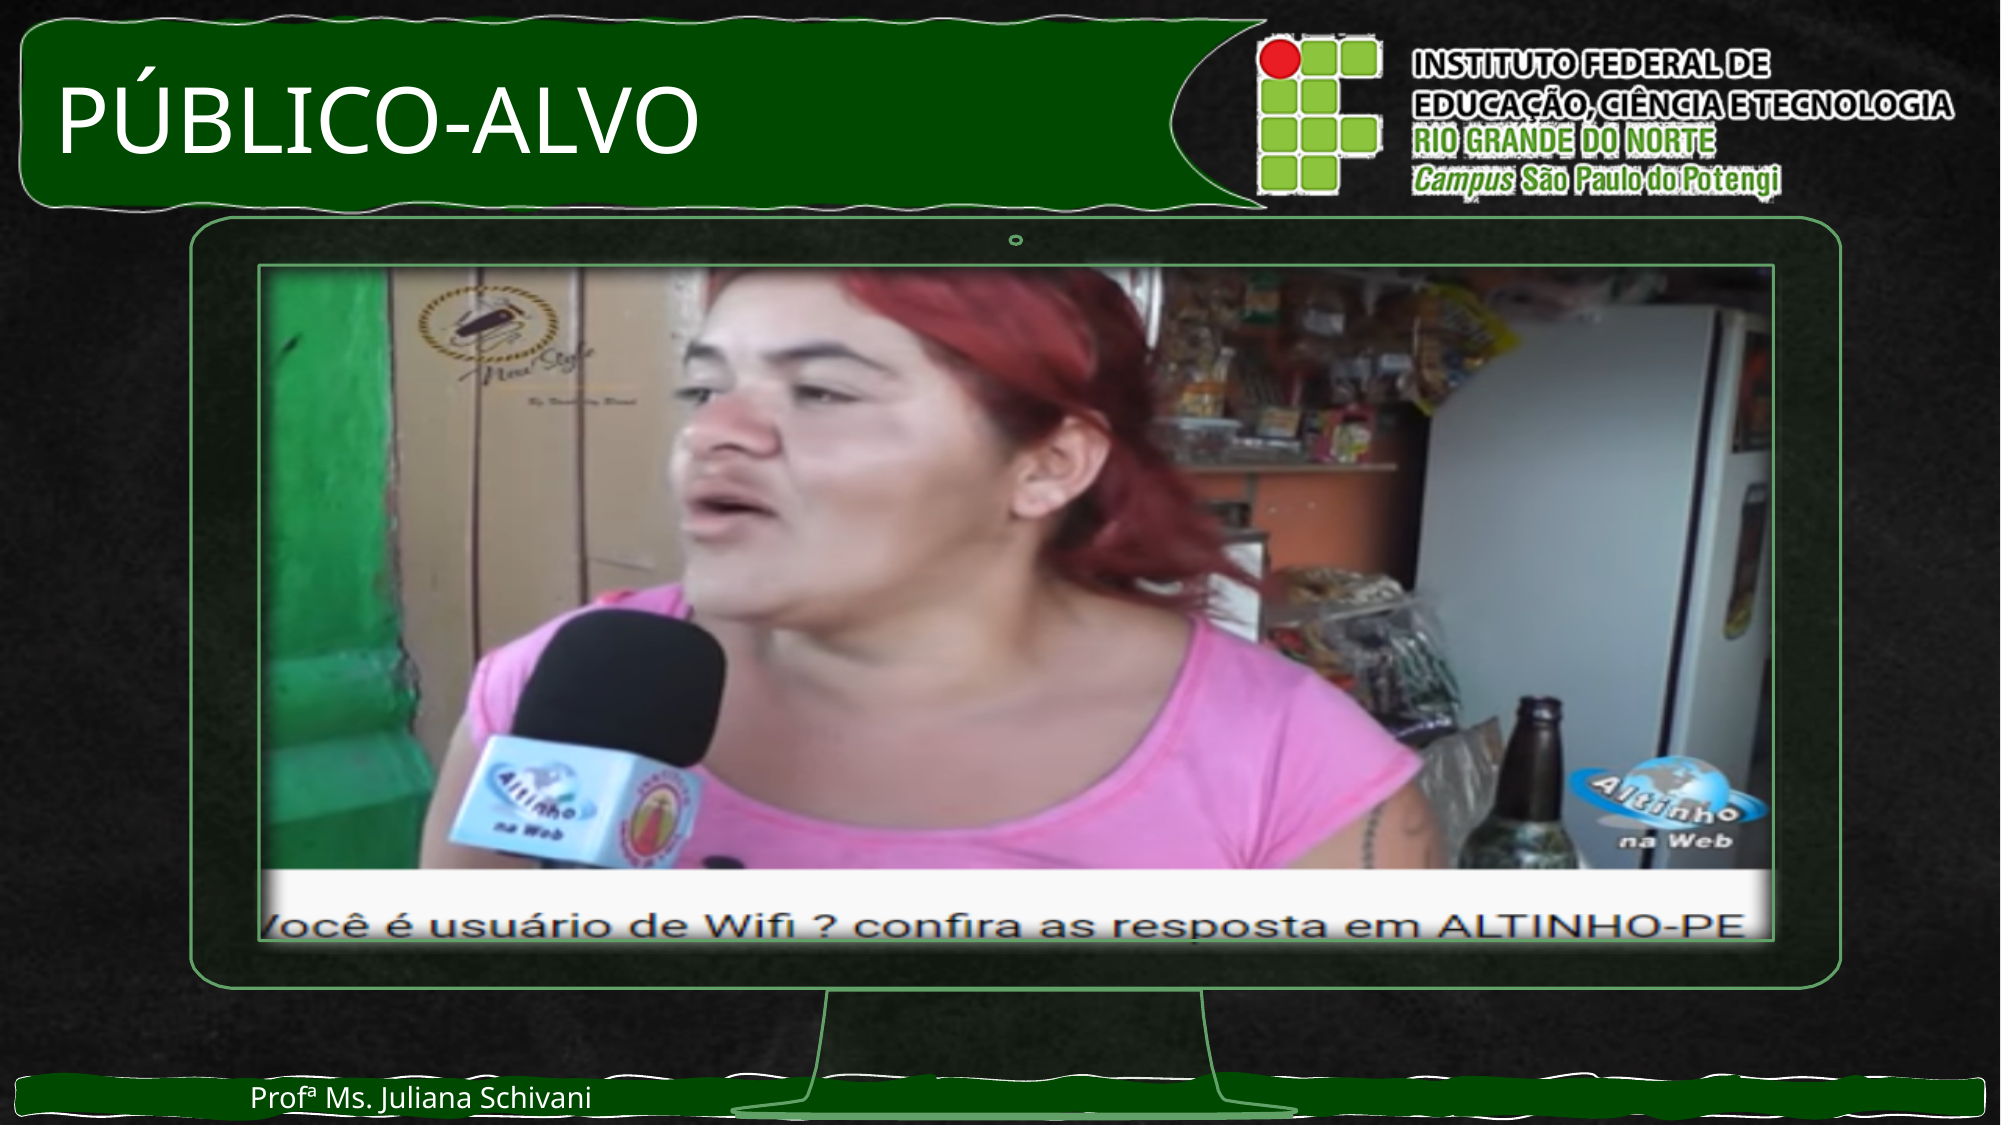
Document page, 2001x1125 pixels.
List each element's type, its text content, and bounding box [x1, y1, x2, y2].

text_box Profª Ms. Juliana Schivani [14, 1072, 813, 1121]
picture [0, 0, 2001, 1125]
title PÚBLICO-ALVO [15, 53, 1232, 194]
text_box [191, 217, 1841, 1119]
text_box Profª Ms. Juliana Schivani [1214, 1071, 1987, 1121]
